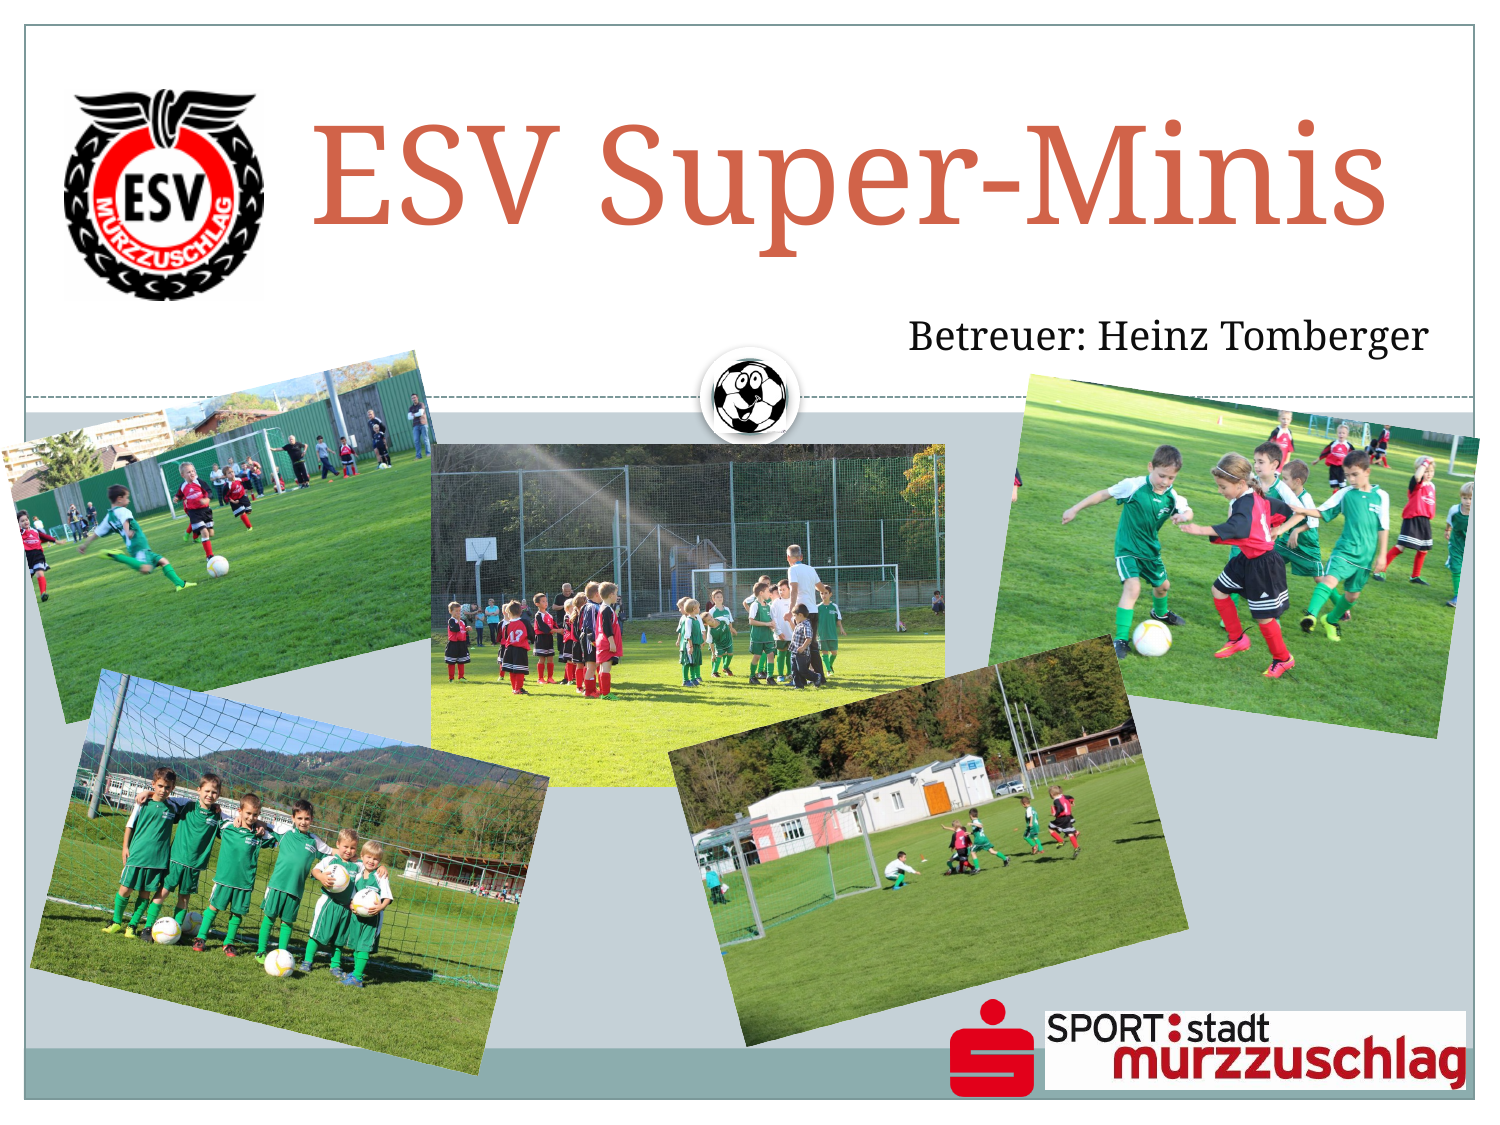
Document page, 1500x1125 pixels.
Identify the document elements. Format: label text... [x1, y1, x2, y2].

picture [64, 89, 264, 302]
picture [950, 999, 1034, 1097]
picture [1045, 1011, 1466, 1090]
text_box Betreuer: Heinz Tomberger [879, 302, 1459, 366]
title ESV Super-Minis [268, 90, 1436, 260]
picture [1, 350, 1479, 1075]
picture [714, 361, 786, 433]
